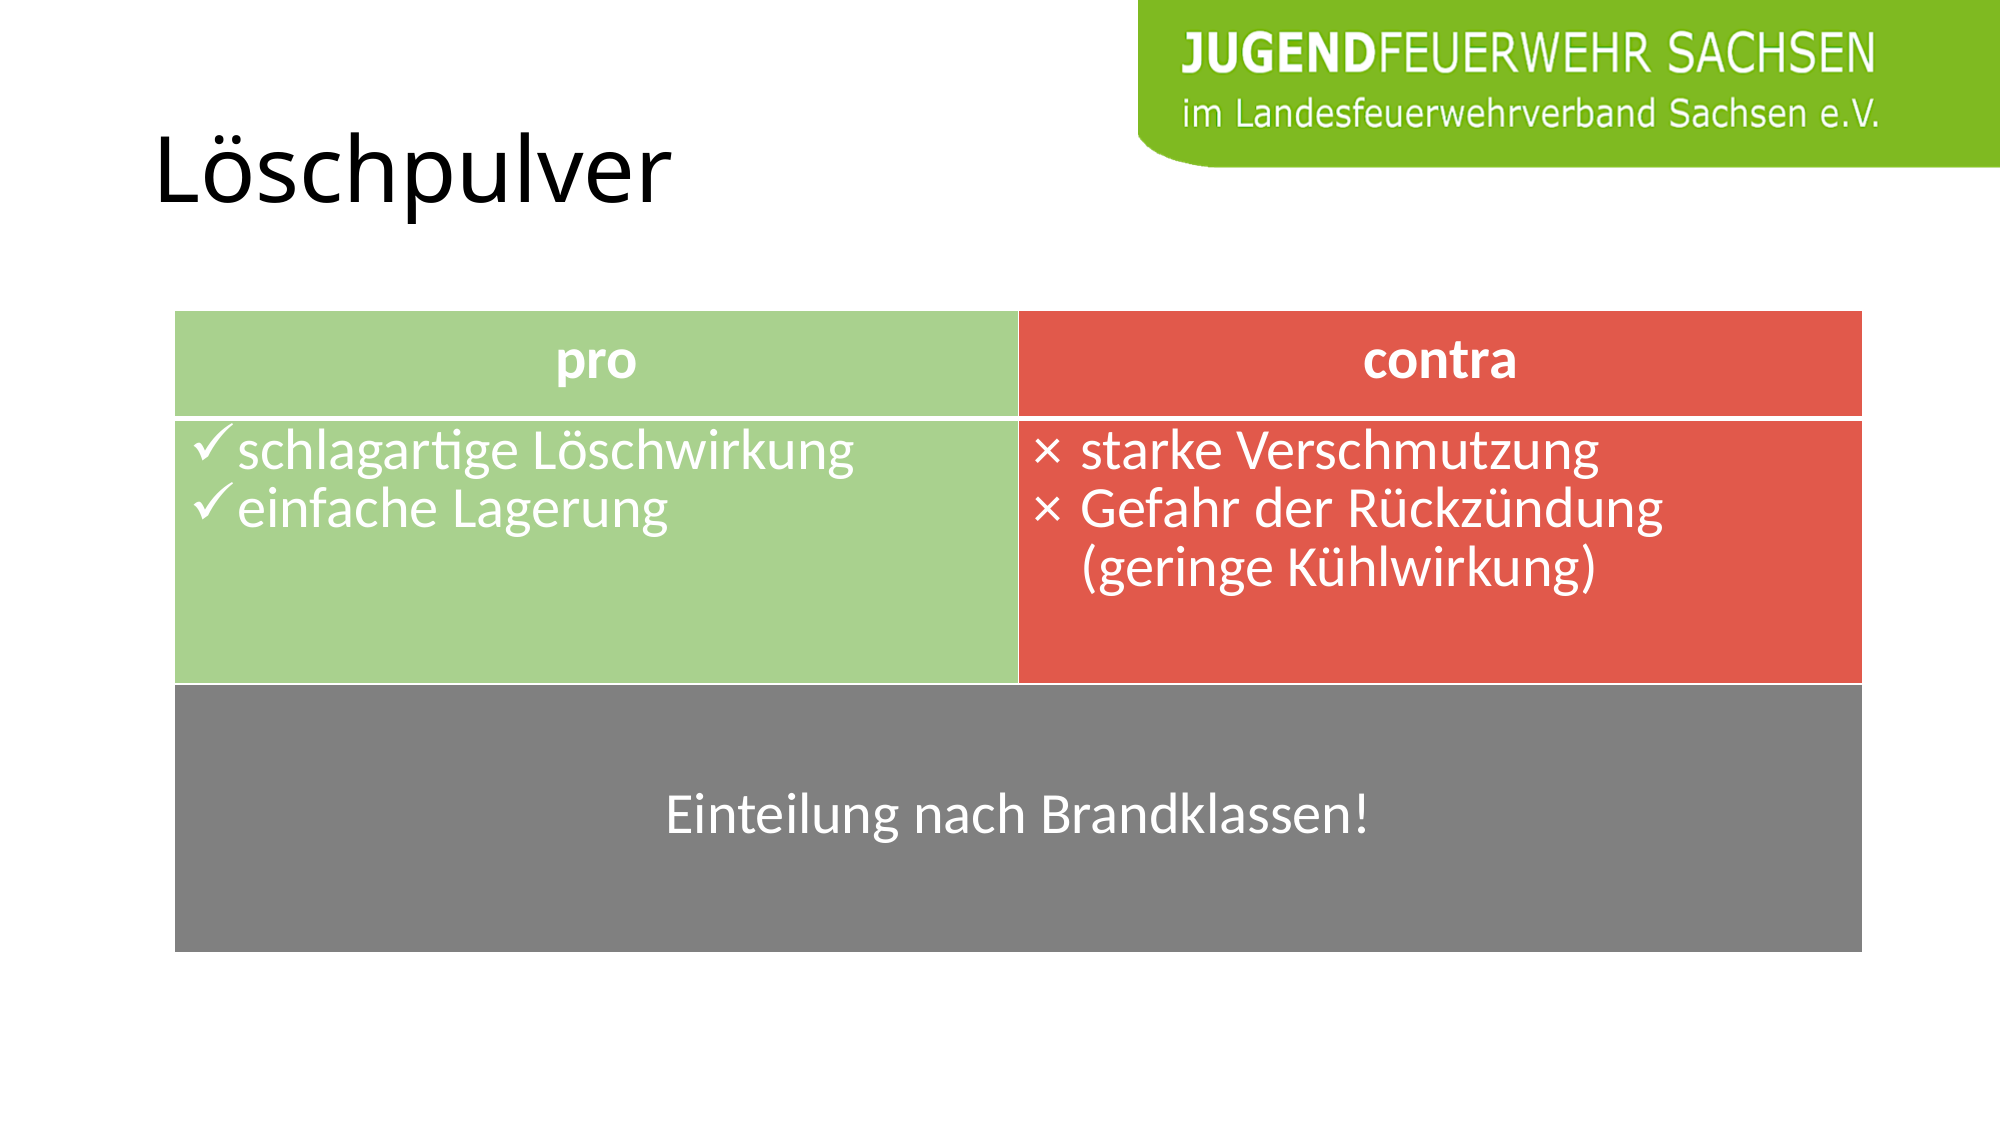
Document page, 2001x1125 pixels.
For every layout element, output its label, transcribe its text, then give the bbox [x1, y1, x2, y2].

table_cell schlagartige Löschwirkung einfache Lagerung [175, 421, 1018, 683]
picture [1138, 0, 2000, 169]
table_header contra [1019, 311, 1862, 416]
table_cell starke Verschmutzung Gefahr der Rückzündung (geringe Kühlwirkung) [1019, 421, 1862, 683]
table_header pro [175, 311, 1018, 416]
title Löschpulver [137, 59, 1863, 278]
table_cell Einteilung nach Brandklassen! [175, 685, 1862, 952]
